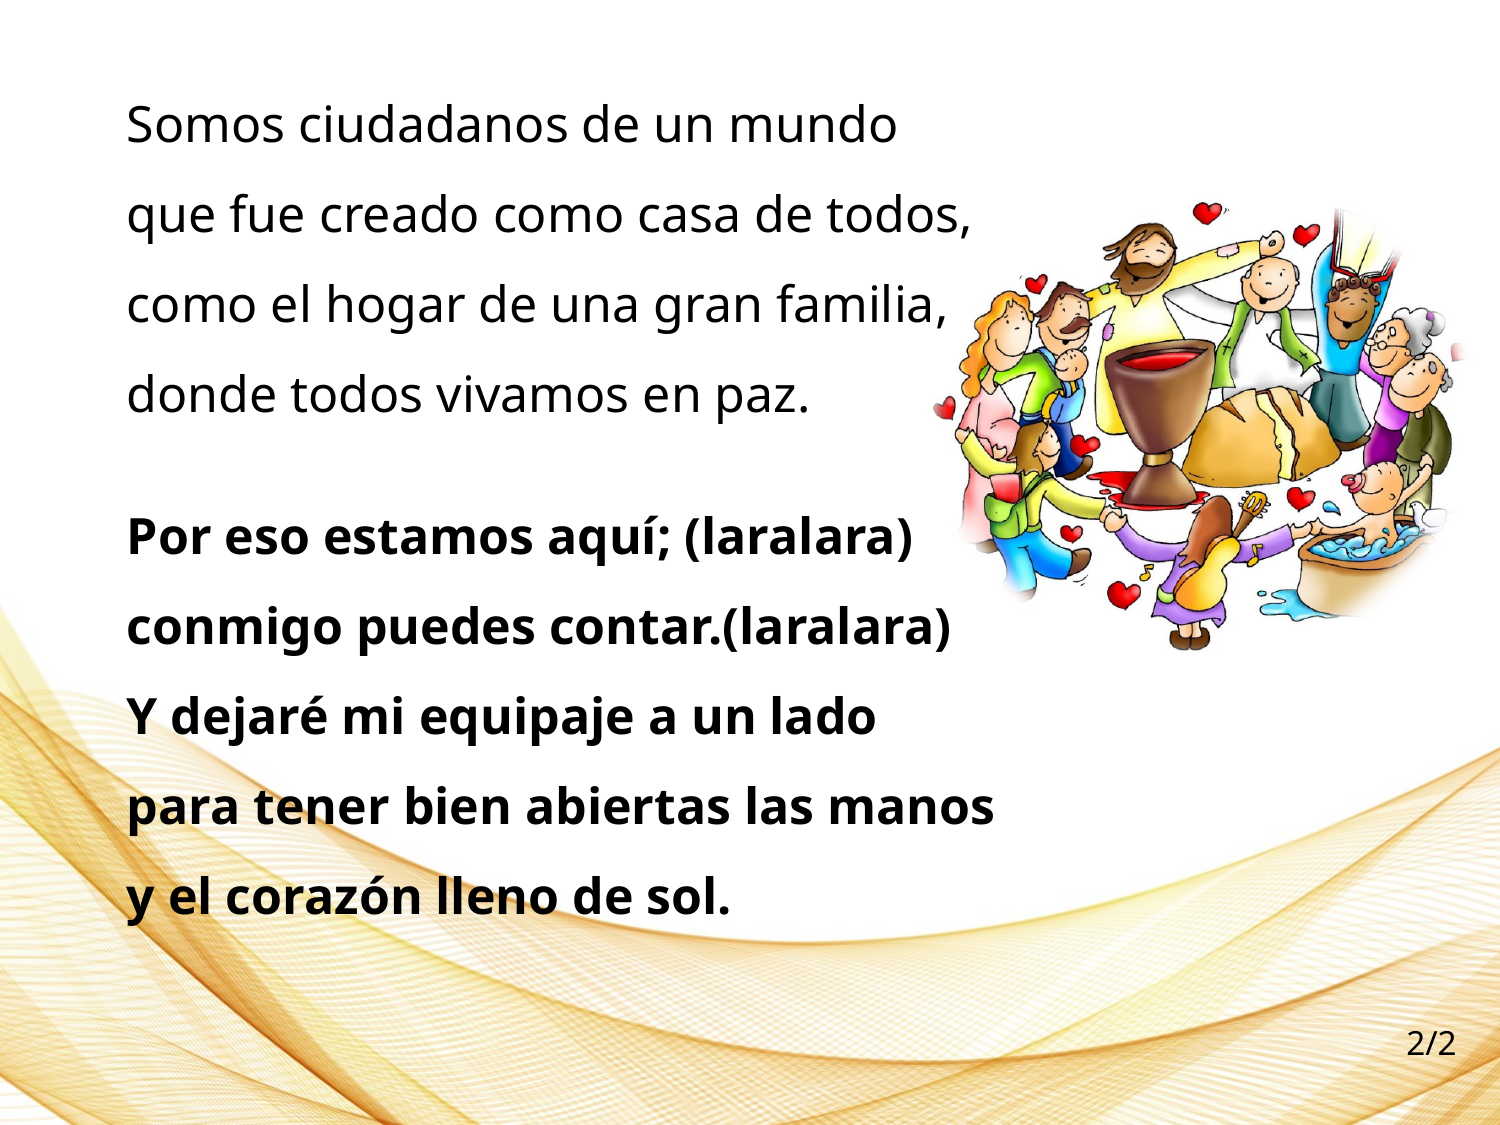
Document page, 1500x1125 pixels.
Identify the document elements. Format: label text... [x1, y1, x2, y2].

text_box 2/2 [1391, 1014, 1472, 1070]
picture [0, 0, 1500, 1125]
text_box Somos ciudadanos de un mundo que fue creado como casa de todos, como el hogar de una gran familia, donde todos vivamos en paz. Por eso estamos aquí; (laralara) conmigo puedes contar.(laralara) Y dejaré mi equipaje a un lado para tener bien abiertas las manos y el corazón lleno de sol. [112, 54, 1427, 1000]
